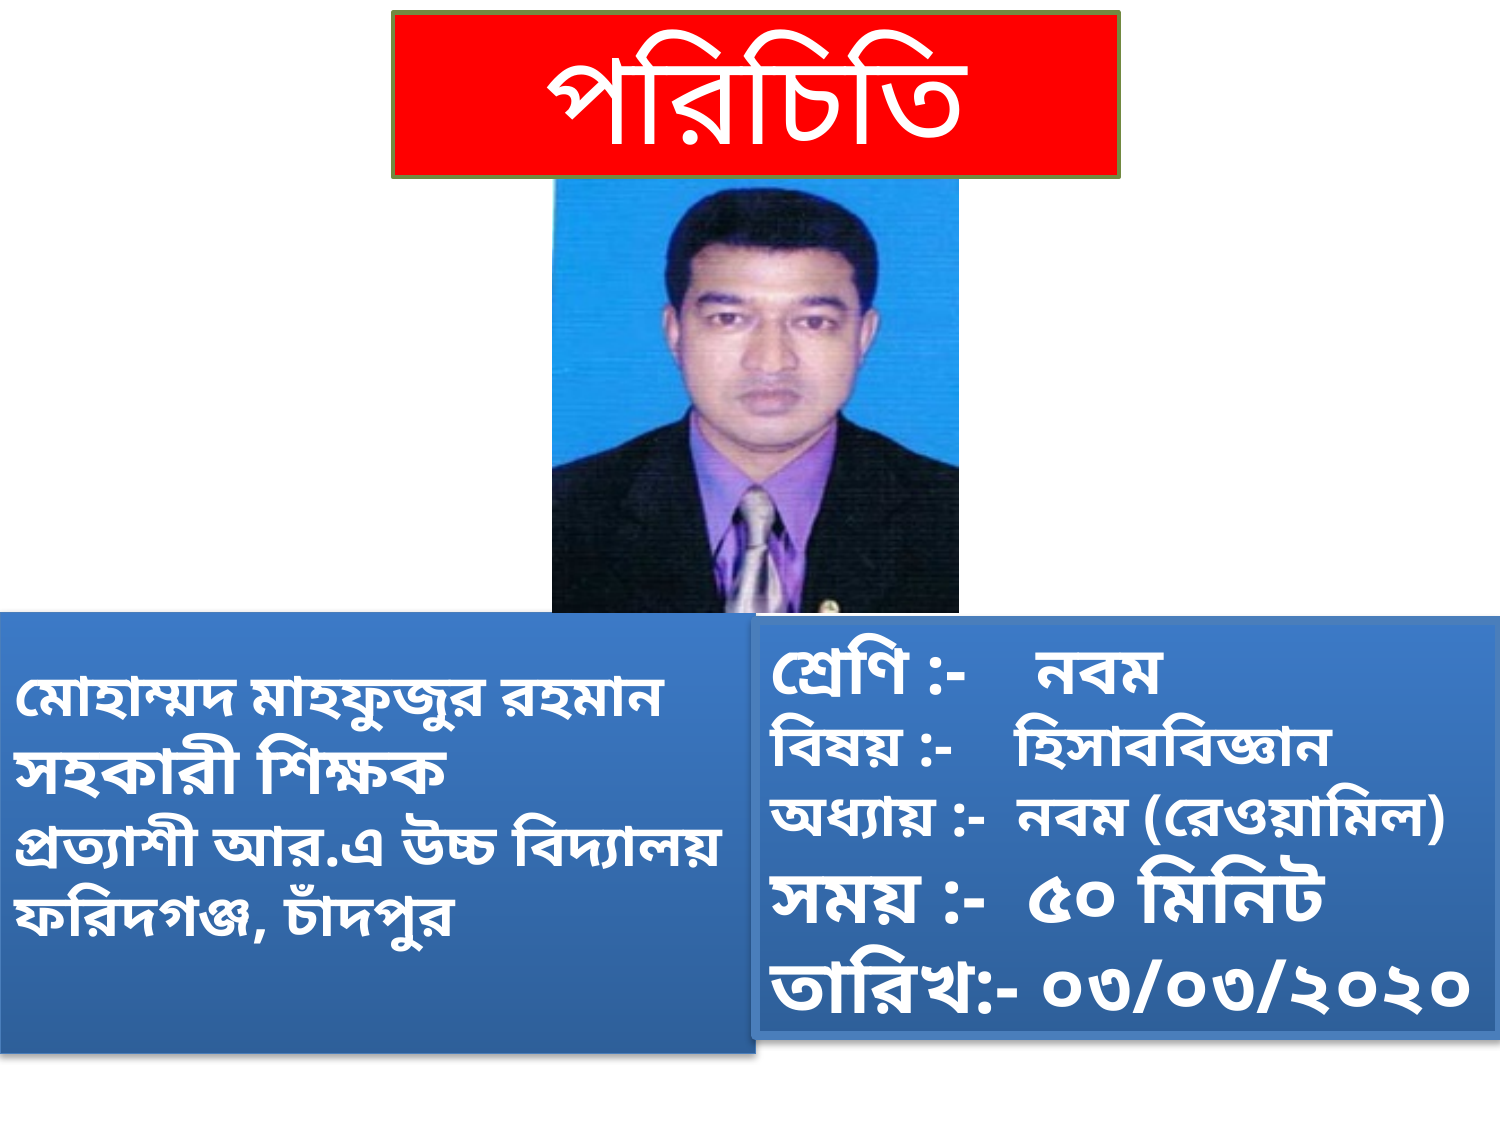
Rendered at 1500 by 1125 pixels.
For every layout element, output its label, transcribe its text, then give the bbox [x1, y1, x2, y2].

picture [552, 178, 960, 613]
text_box শ্রেণি :- নবম বিষয় :- হিসাববিজ্ঞান অধ্যায় :- নবম (রেওয়ামিল) সময় :- ৫০ মিনিট তারিখ:- ০৩/০৩/২০২০ [755, 620, 1500, 1036]
text_box মোহাম্মদ মাহফুজুর রহমান সহকারী শিক্ষক প্রত্যাশী আর.এ উচ্চ বিদ্যালয় ফরিদগঞ্জ, চাঁদপুর [0, 612, 756, 1054]
text_box পরিচিতি [391, 10, 1121, 179]
